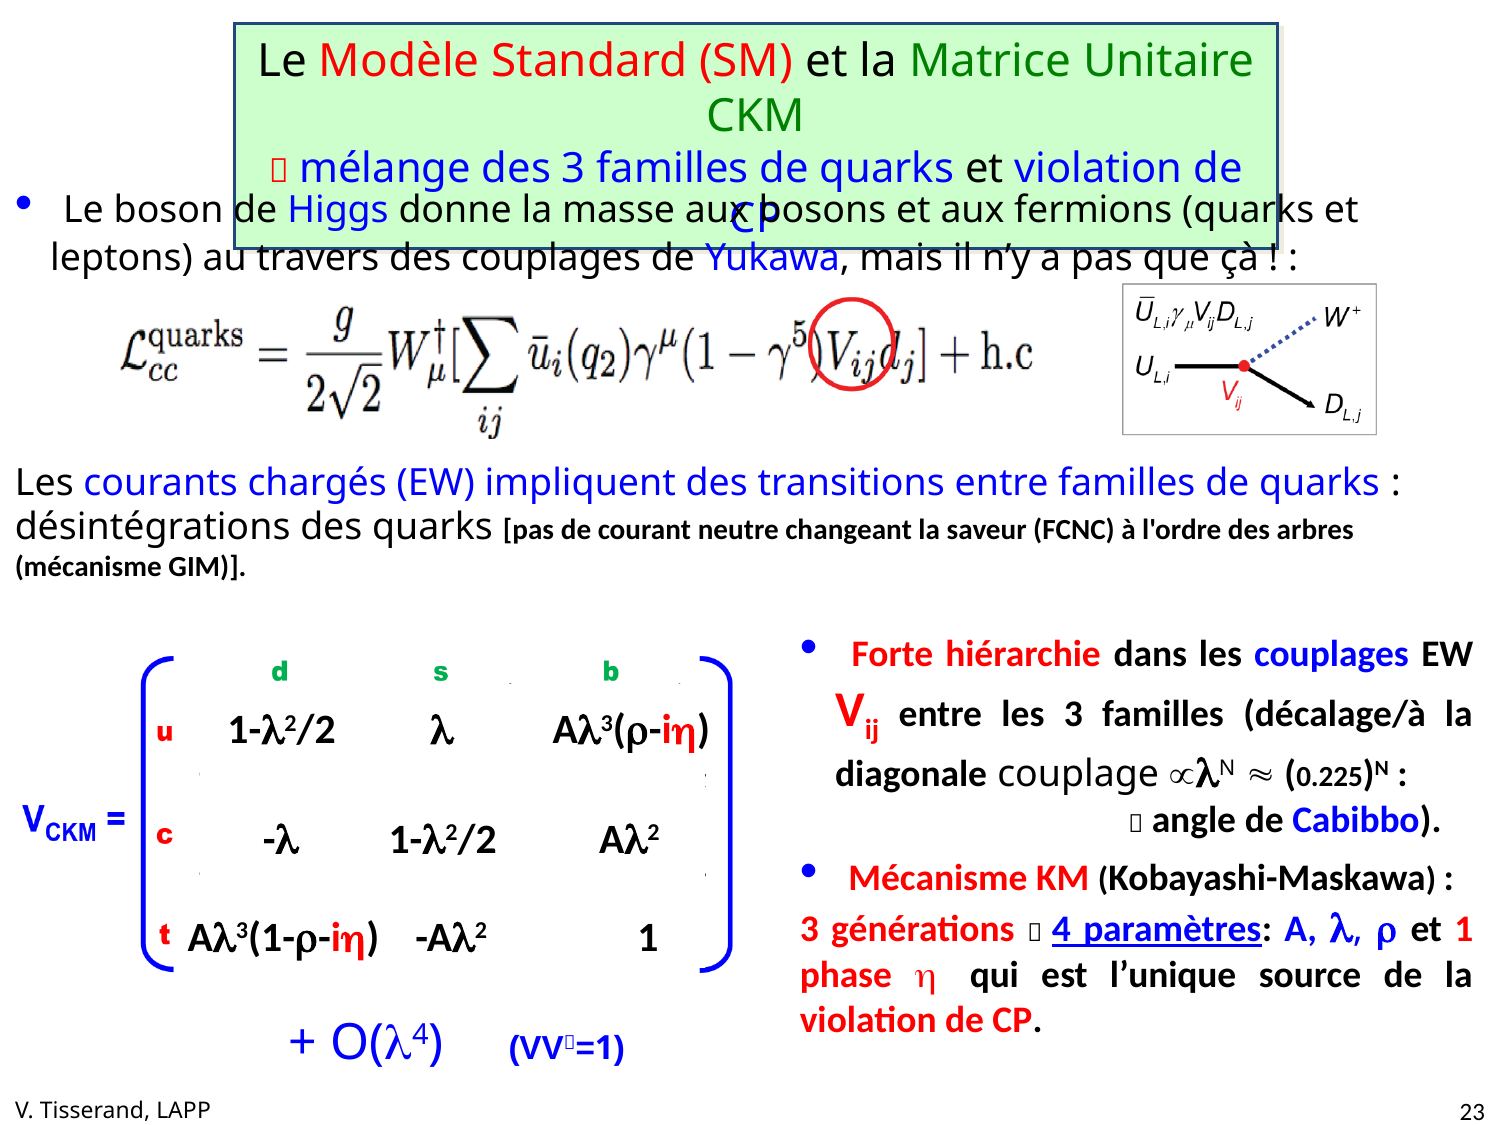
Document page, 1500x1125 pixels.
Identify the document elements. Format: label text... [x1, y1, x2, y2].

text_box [19, 650, 739, 980]
text_box Forte hiérarchie dans les couplages EW Vij entre les 3 familles (décalage/à la diagonale couplage lN  (0.225)N :  angle de Cabibbo). Mécanisme KM (Kobayashi-Maskawa) : 3 générations  4 paramètres: A, , r et 1 phase h qui est l’unique source de la violation de CP. [785, 609, 1489, 1048]
text_box Le boson de Higgs donne la masse aux bosons et aux fermions (quarks et leptons) au travers des couplages de Yukawa, mais il n’y a pas que çà ! : Les courants chargés (EW) impliquent des transitions entre familles de quarks : désintégrations des quarks [pas de courant neutre changeant la saveur (FCNC) à l'ordre des arbres (mécanisme GIM)]. [0, 165, 1500, 590]
picture [116, 280, 1381, 439]
text_box Le Modèle Standard (SM) et la Matrice Unitaire CKM  mélange des 3 familles de quarks et violation de CP [234, 23, 1278, 165]
slide_number 23 [1149, 1071, 1500, 1125]
text_box + O(l4) (VV=1) [274, 1002, 640, 1078]
slide_number V. Tisserand, LAPP [0, 1070, 350, 1125]
